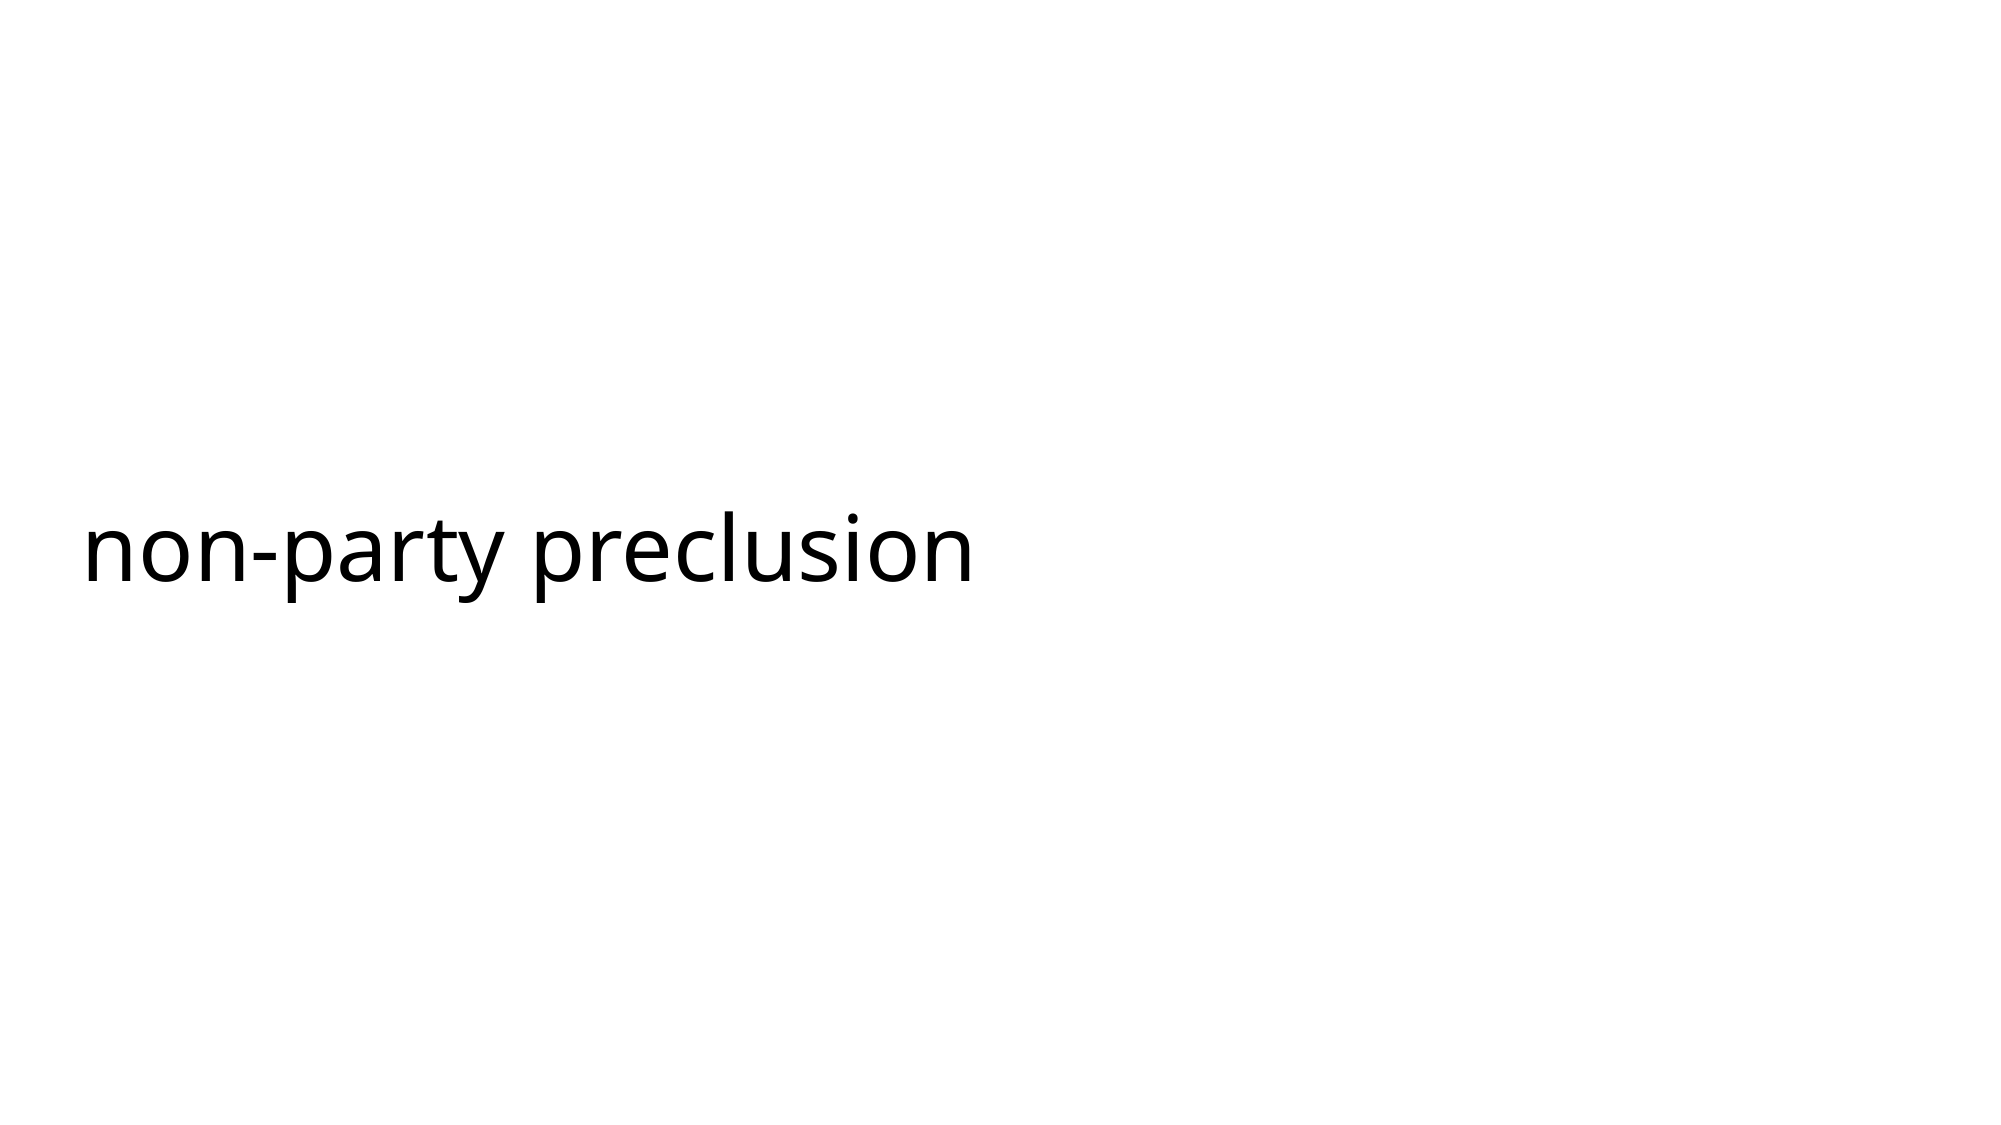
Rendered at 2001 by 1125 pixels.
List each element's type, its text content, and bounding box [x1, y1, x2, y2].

title non-party preclusion [66, 59, 1863, 1044]
